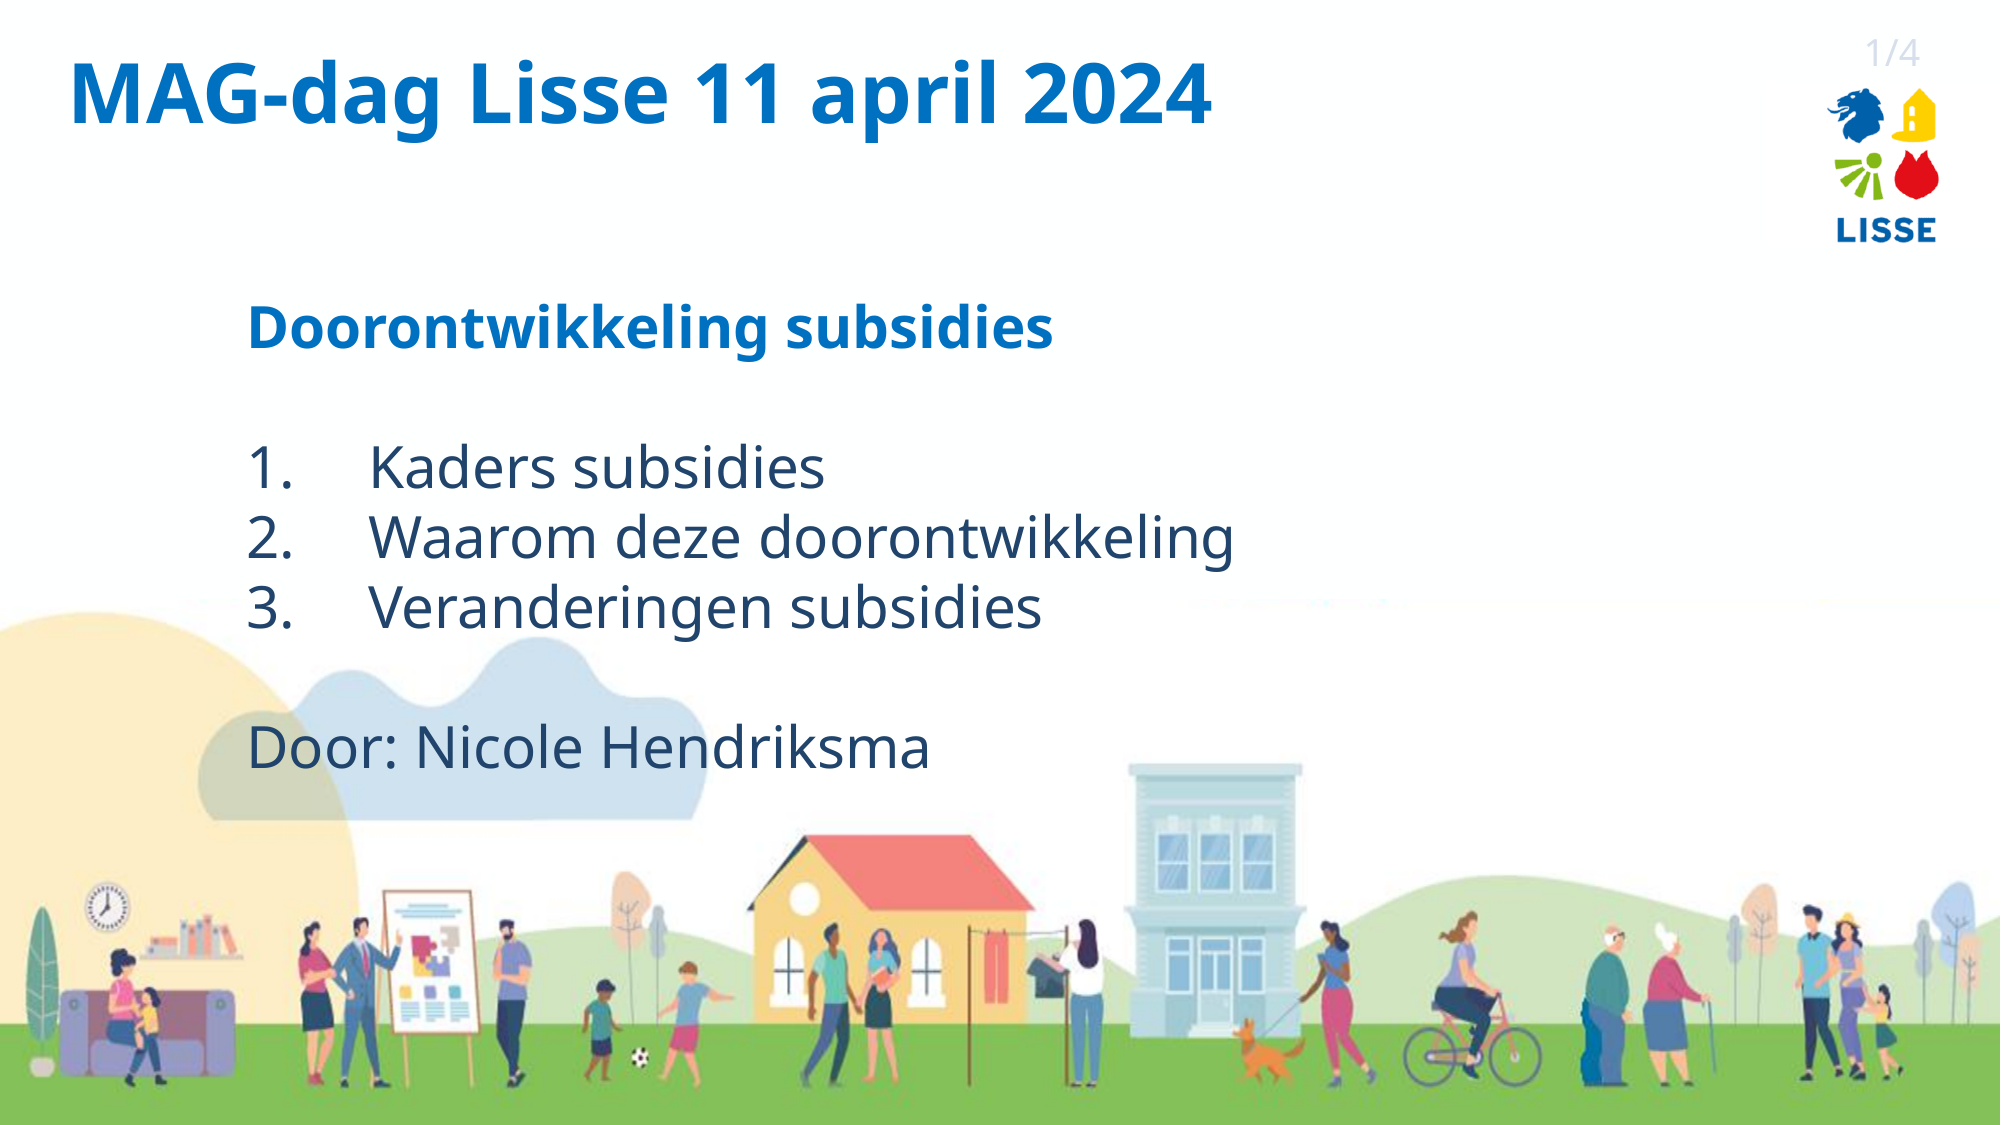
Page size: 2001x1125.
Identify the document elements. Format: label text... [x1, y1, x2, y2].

picture [1765, 81, 2000, 248]
title MAG-dag Lisse 11 april 2024 [67, 51, 1802, 270]
picture [0, 599, 2000, 1125]
text_box 1/4 [1848, 21, 1936, 81]
text_box Doorontwikkeling subsidies Kaders subsidies Waarom deze doorontwikkeling Veranderingen subsidies Door: Nicole Hendriksma [231, 283, 1953, 599]
